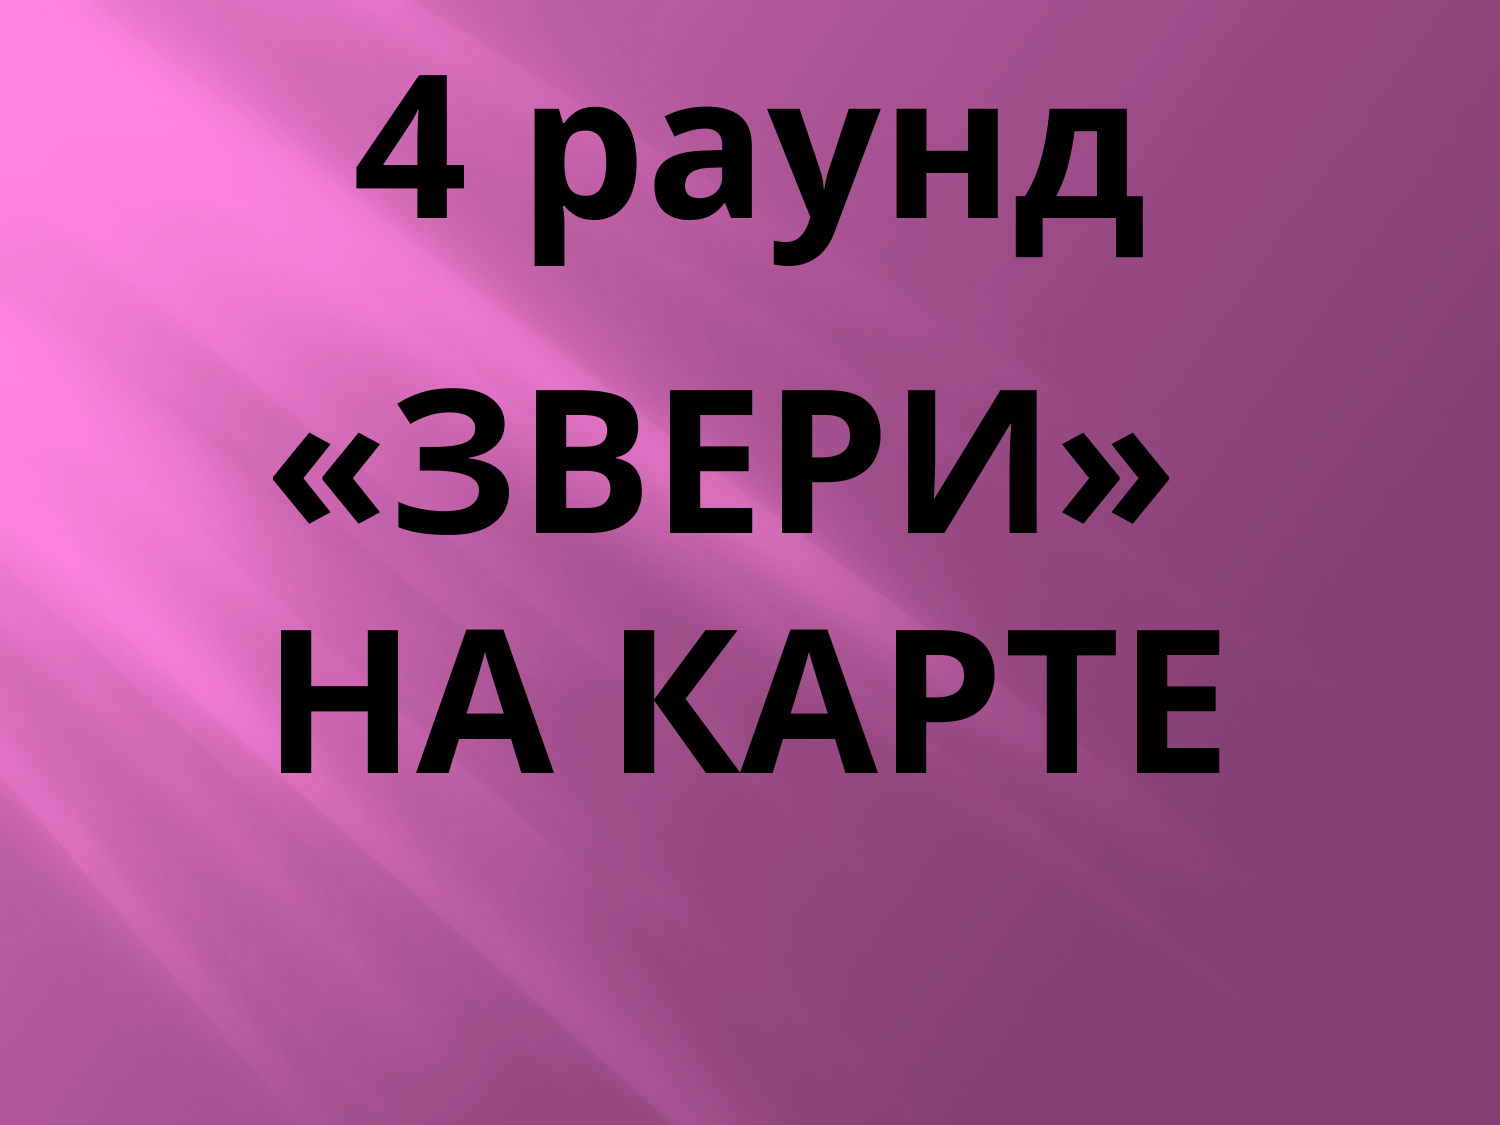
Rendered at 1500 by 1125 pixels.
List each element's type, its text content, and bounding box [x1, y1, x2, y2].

text_box «звери» На карте [248, 326, 1248, 822]
title 4 раунд [75, 45, 1425, 233]
